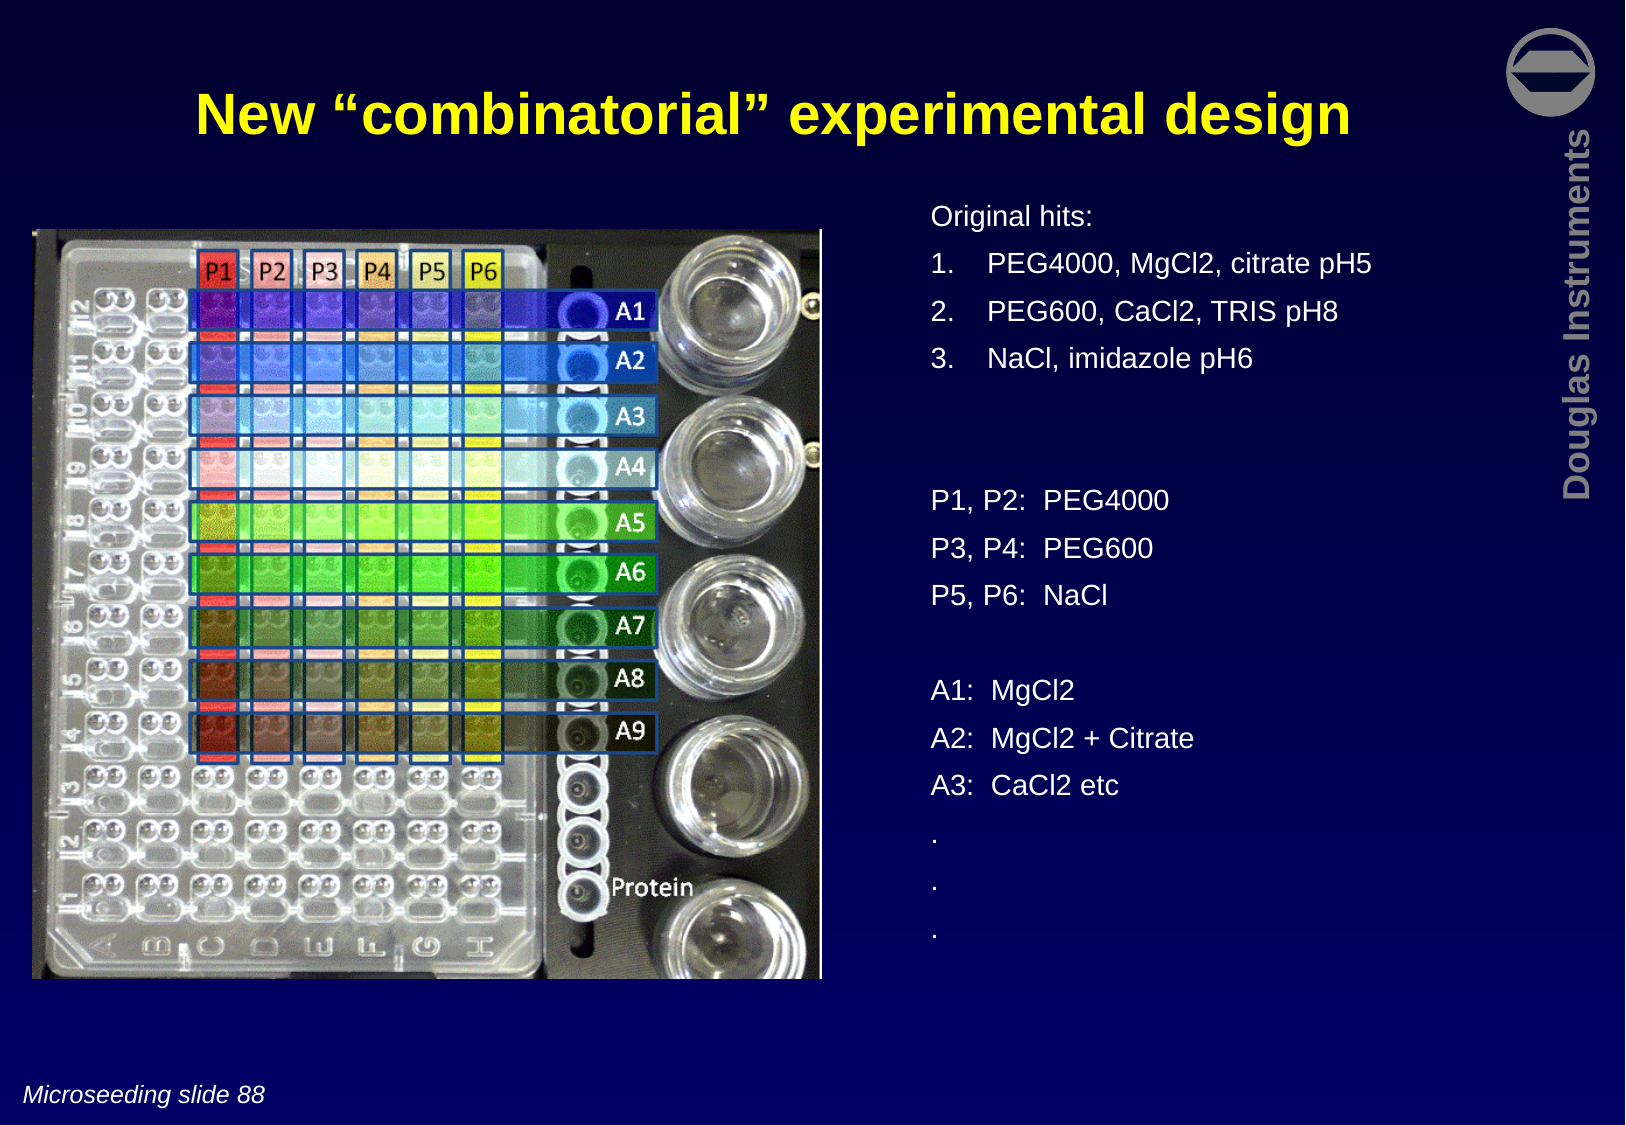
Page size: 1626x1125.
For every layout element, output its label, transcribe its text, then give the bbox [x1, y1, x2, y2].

text_box Original hits: PEG4000, MgCl2, citrate pH5 PEG600, CaCl2, TRIS pH8 NaCl, imidazole pH6 P1, P2: PEG4000 P3, P4: PEG600 P5, P6: NaCl A1: MgCl2 A2: MgCl2 + Citrate A3: CaCl2 etc . . . [930, 196, 1506, 992]
text_box New “combinatorial” experimental design [0, 69, 1587, 154]
picture [31, 229, 822, 979]
